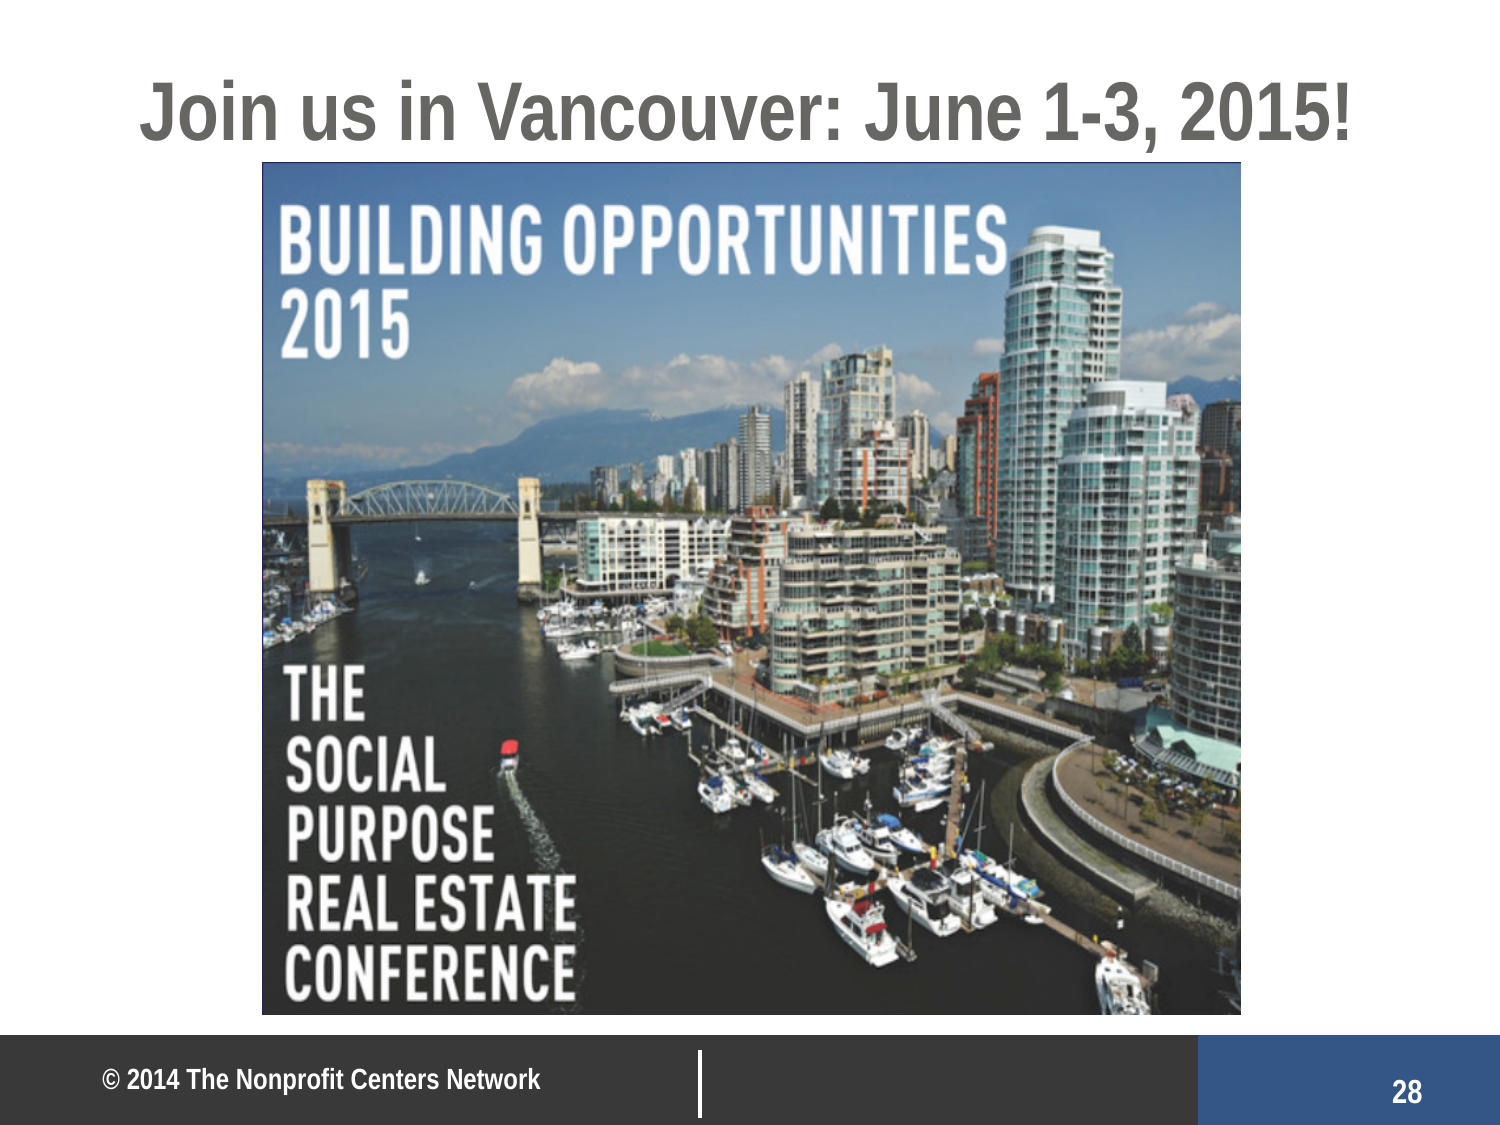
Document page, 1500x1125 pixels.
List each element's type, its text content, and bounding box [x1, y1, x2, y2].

picture [262, 162, 1241, 1015]
text_box Join us in Vancouver: June 1-3, 2015! [124, 50, 1463, 238]
